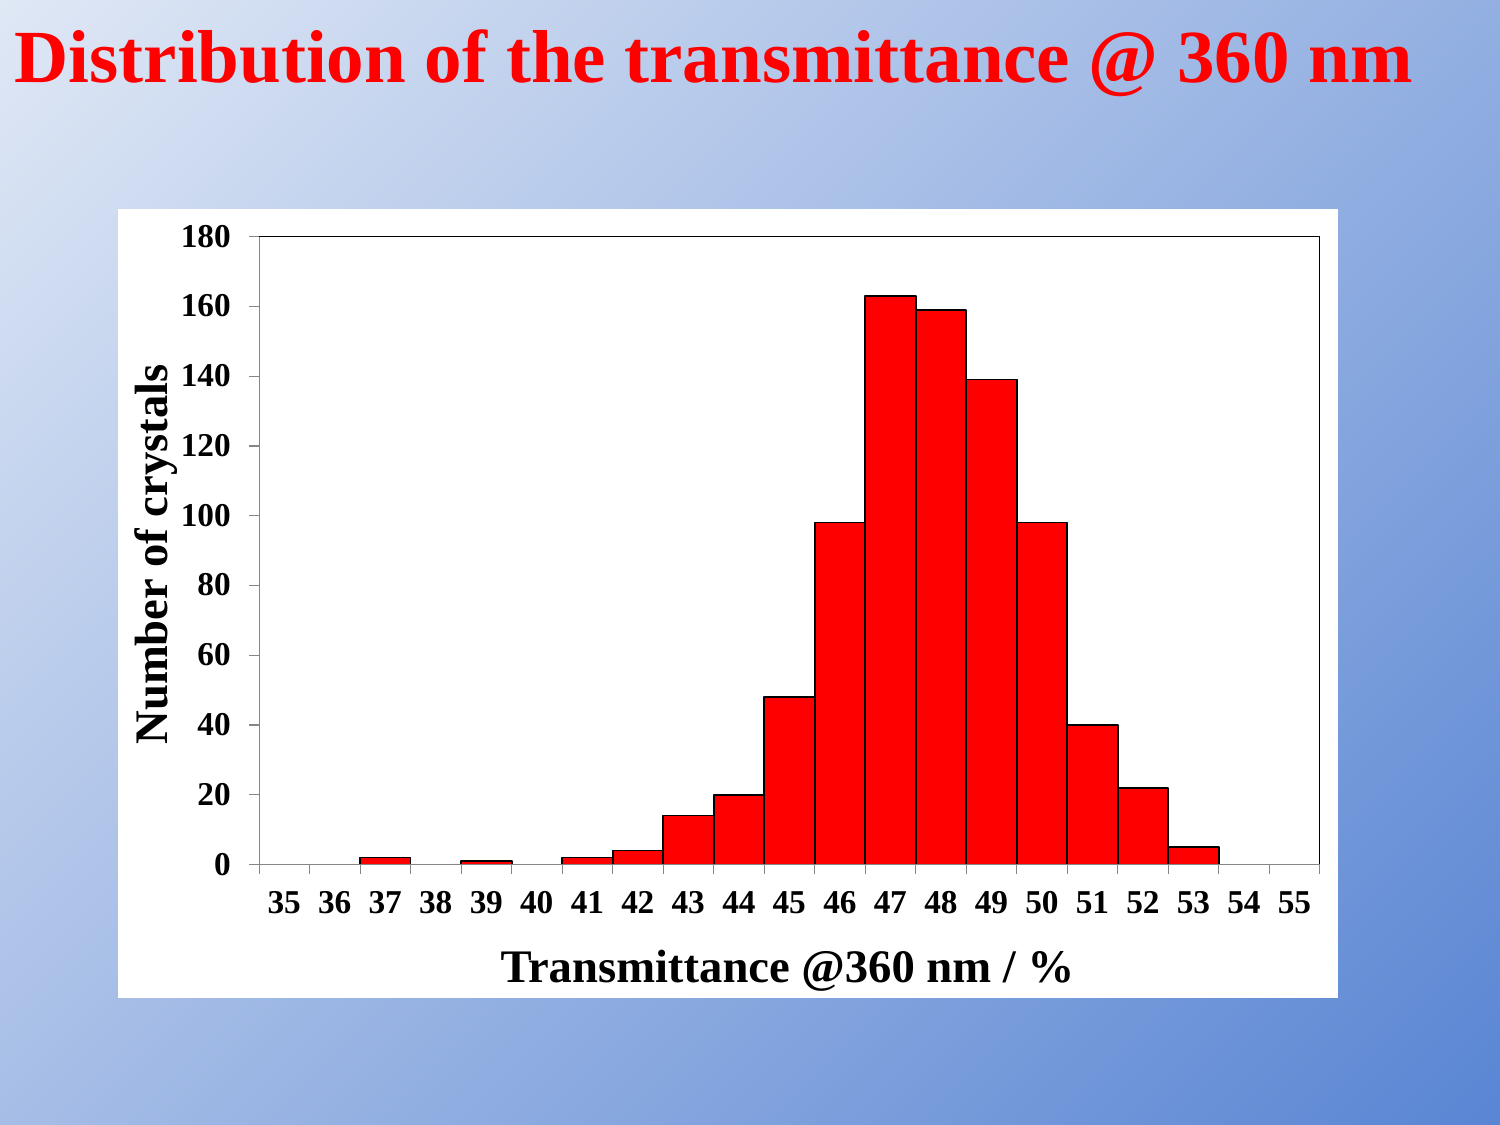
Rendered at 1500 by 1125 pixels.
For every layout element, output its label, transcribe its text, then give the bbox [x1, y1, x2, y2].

text_box Distribution of the transmittance @ 360 nm [0, 0, 1500, 105]
picture [117, 208, 1339, 999]
